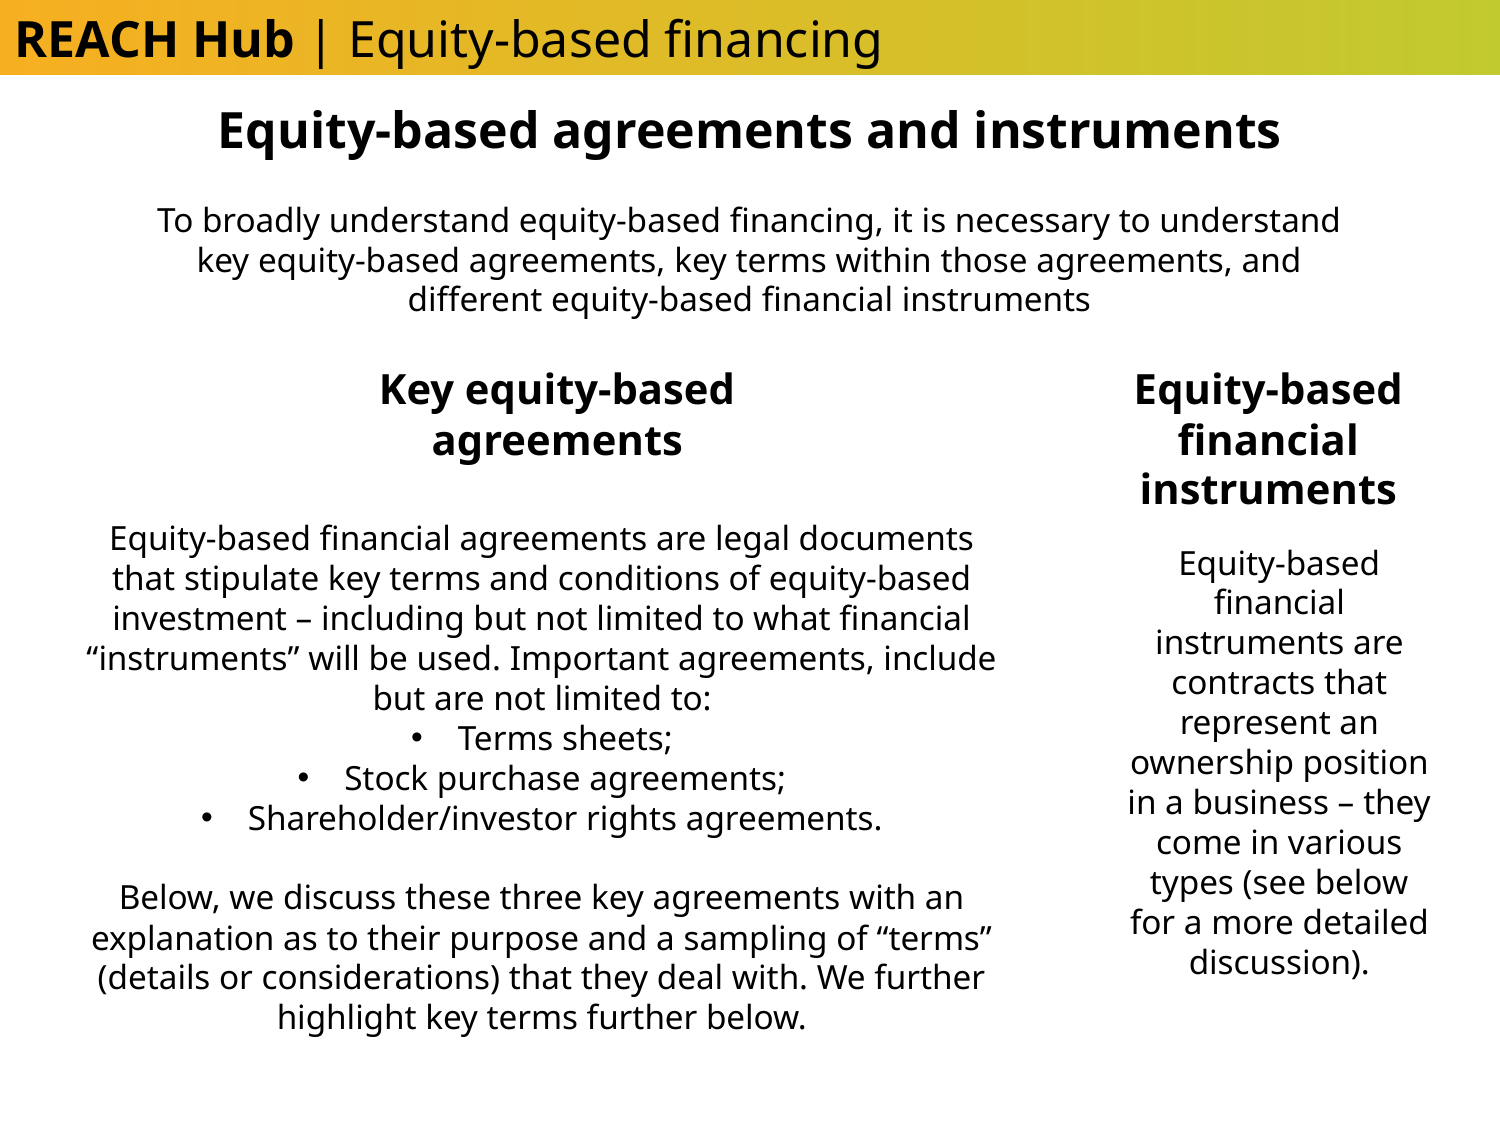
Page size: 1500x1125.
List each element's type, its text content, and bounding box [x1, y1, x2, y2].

text_box Key equity-based agreements [324, 355, 790, 471]
text_box REACH Hub | Equity-based financing [0, 0, 1500, 75]
text_box Equity-based financial agreements are legal documents that stipulate key terms and conditions of equity-based investment – including but not limited to what financial “instruments” will be used. Important agreements, include but are not limited to: Terms sheets; Stock purchase agreements; Shareholder/investor rights agreements. Below, we discuss these three key agreements with an explanation as to their purpose and a sampling of “terms” (details or considerations) that they deal with. We further highlight key terms further below. [62, 510, 1022, 1044]
text_box Equity-based financial instruments [1088, 355, 1449, 521]
text_box Equity-based financial instruments are contracts that represent an ownership position in a business – they come in various types (see below for a more detailed discussion). [1110, 534, 1449, 989]
text_box Equity-based agreements and instruments [30, 90, 1470, 166]
text_box To broadly understand equity-based financing, it is necessary to understand key equity-based agreements, key terms within those agreements, and different equity-based financial instruments [138, 191, 1362, 326]
